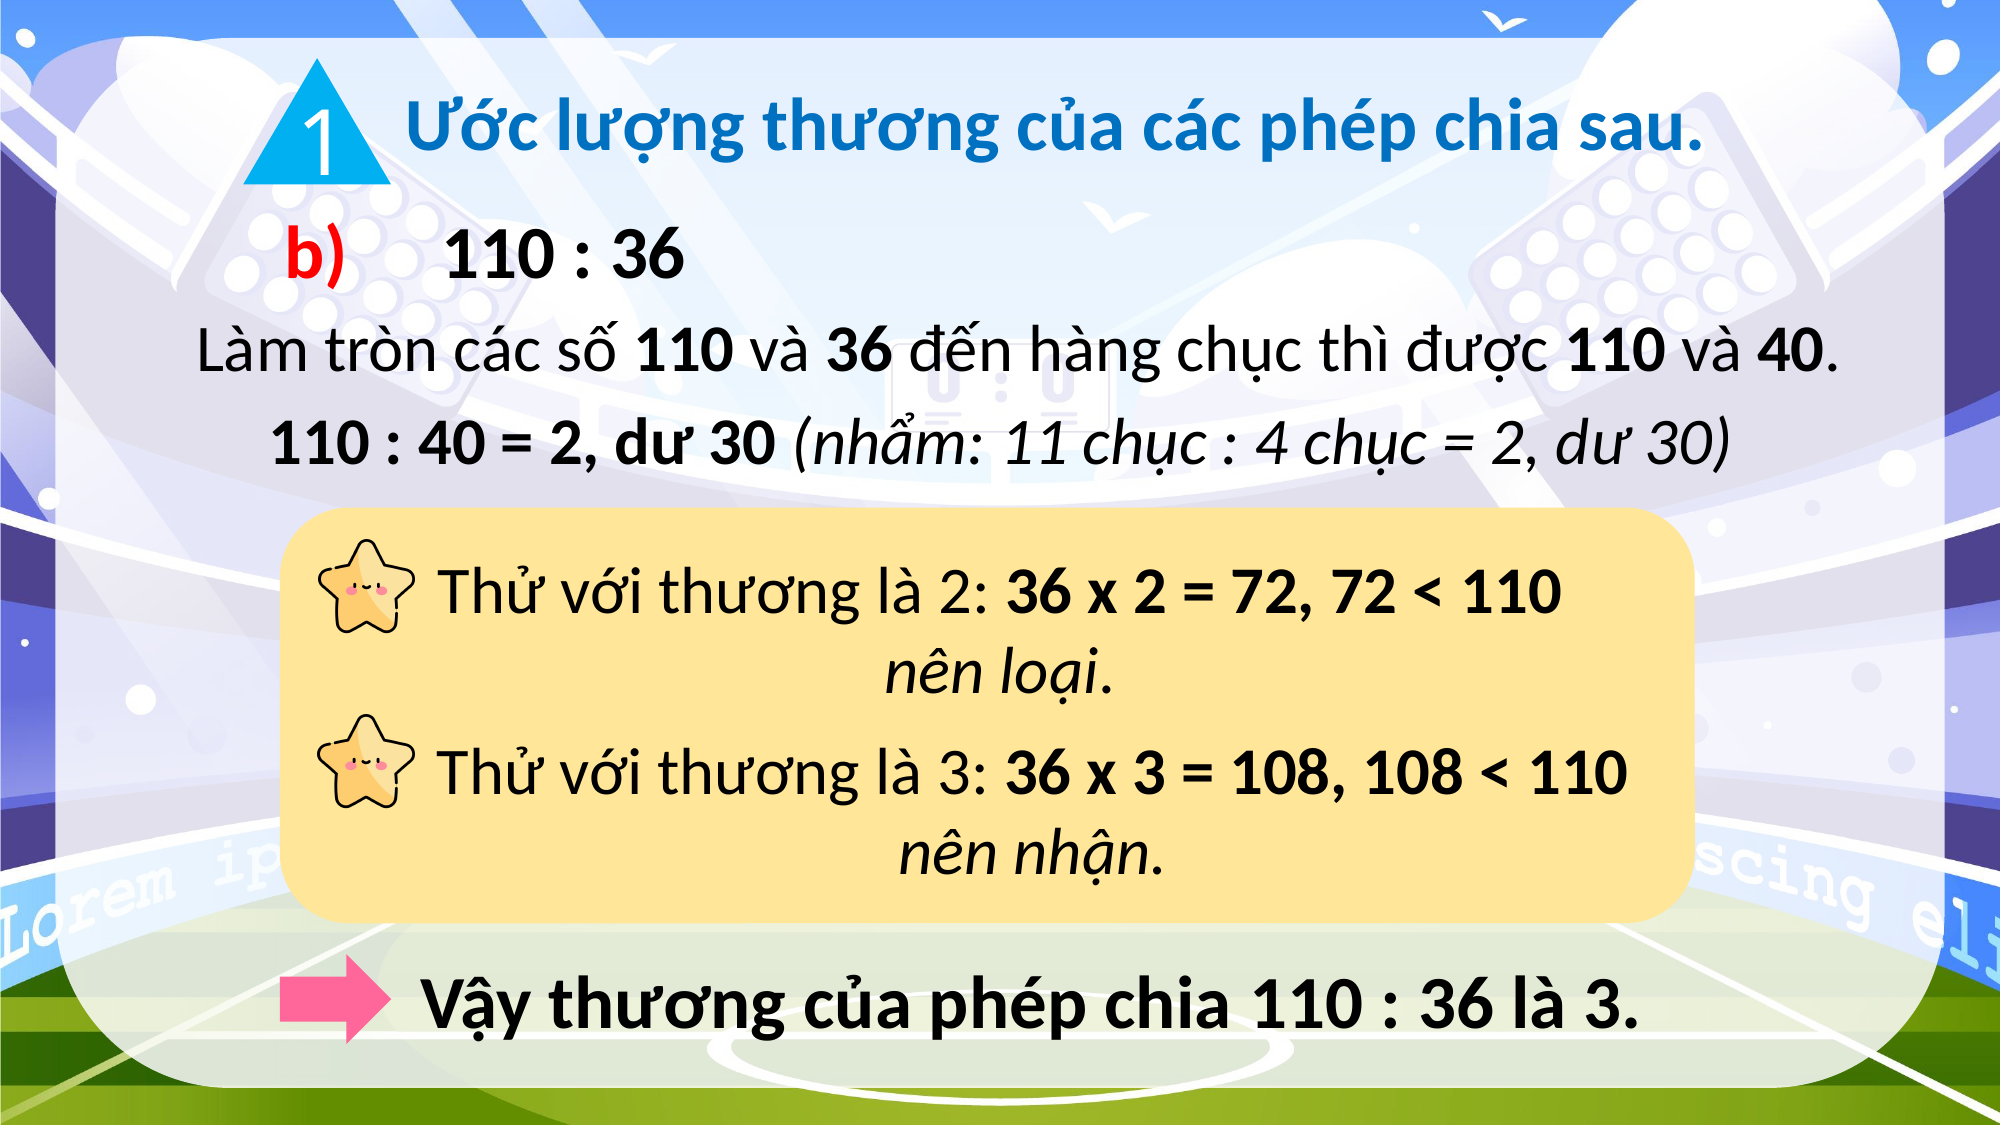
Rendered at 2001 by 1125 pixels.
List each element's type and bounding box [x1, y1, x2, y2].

text_box [243, 58, 391, 203]
picture [0, 0, 2000, 1125]
